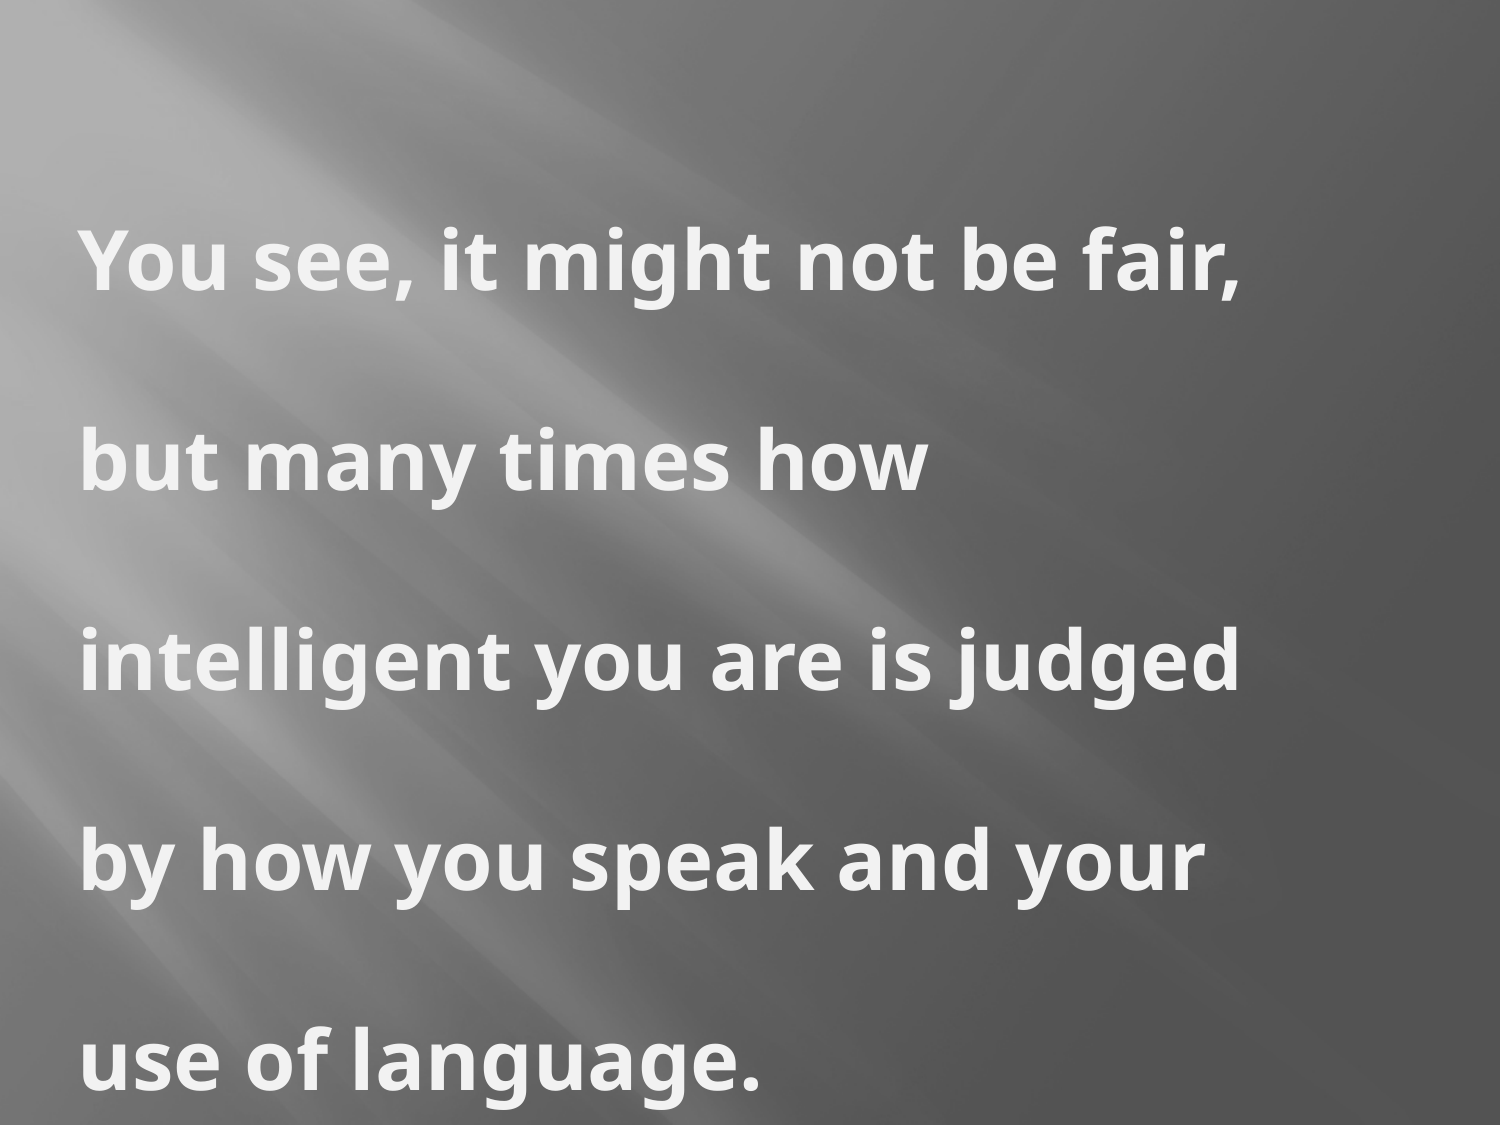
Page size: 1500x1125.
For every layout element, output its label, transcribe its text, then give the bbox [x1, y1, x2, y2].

text_box You see, it might not be fair, but many times how intelligent you are is judged by how you speak and your use of language. [62, 99, 1325, 1115]
